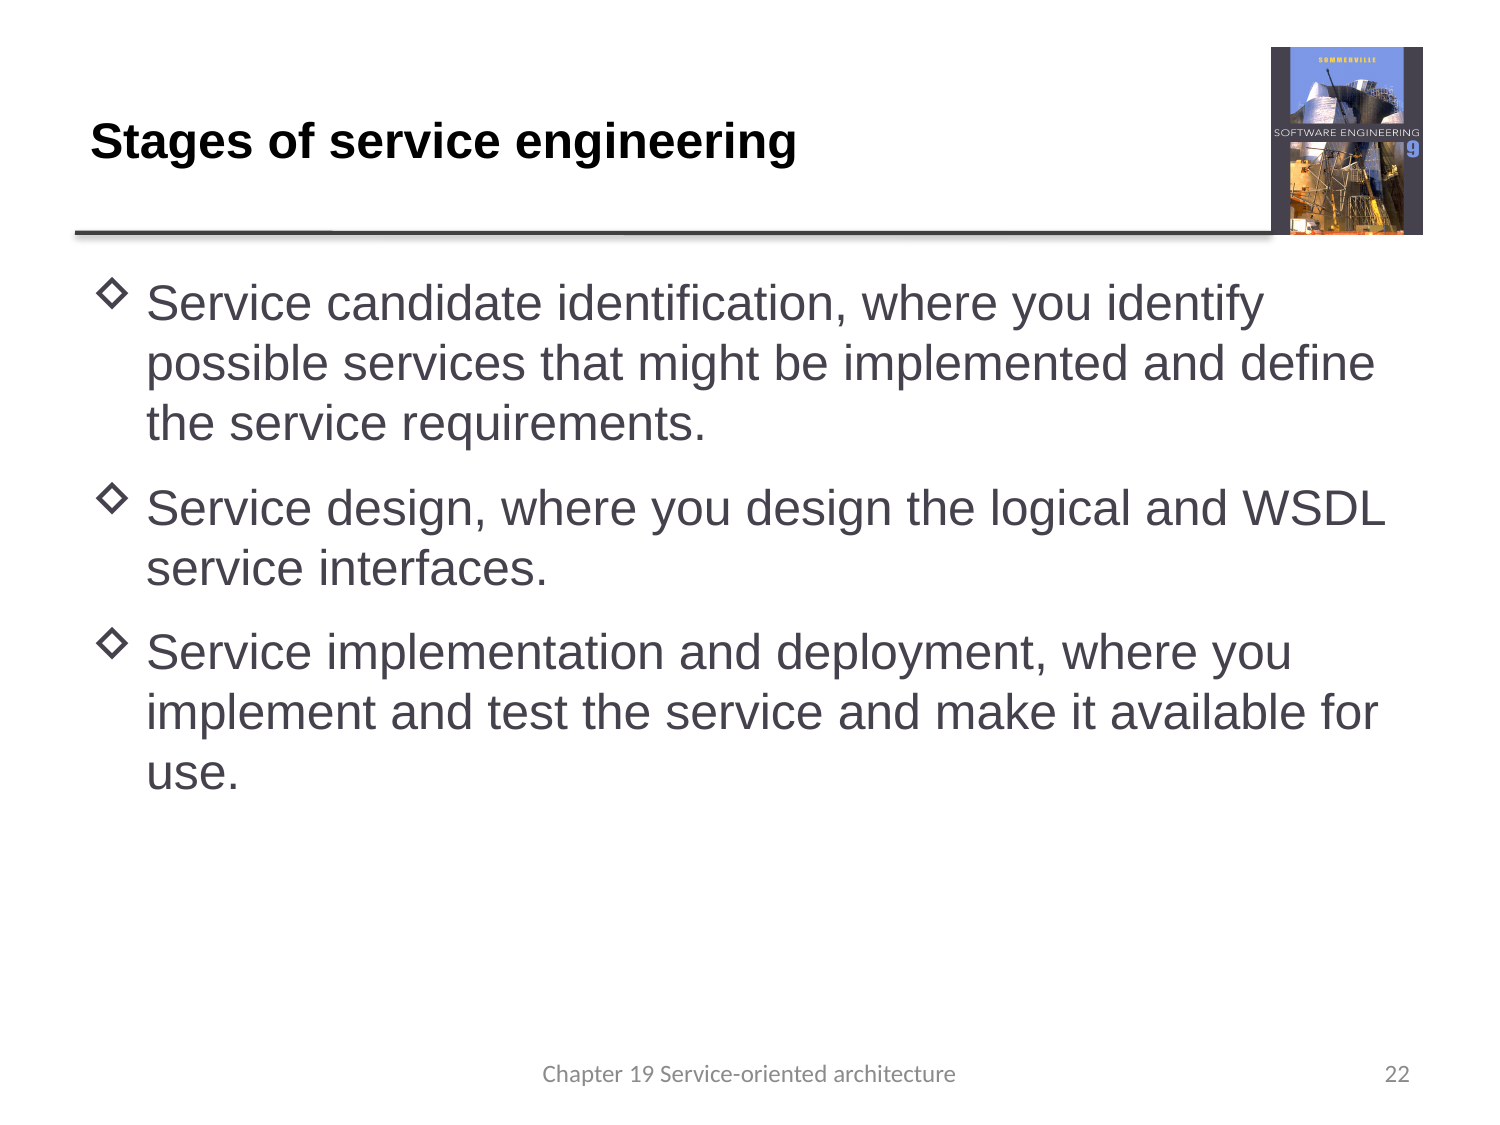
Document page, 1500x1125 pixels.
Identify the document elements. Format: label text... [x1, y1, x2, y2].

list Service candidate identification, where you identify possible services that might be implemented and define the service requirements. Service design, where you design the logical and WSDL service interfaces. Service implementation and deployment, where you implement and test the service and make it available for use. [75, 262, 1425, 1005]
footer Chapter 19 Service-oriented architecture [512, 1042, 988, 1103]
title Stages of service engineering [74, 44, 1272, 233]
picture [1272, 47, 1423, 235]
slide_number 22 [1074, 1042, 1425, 1103]
